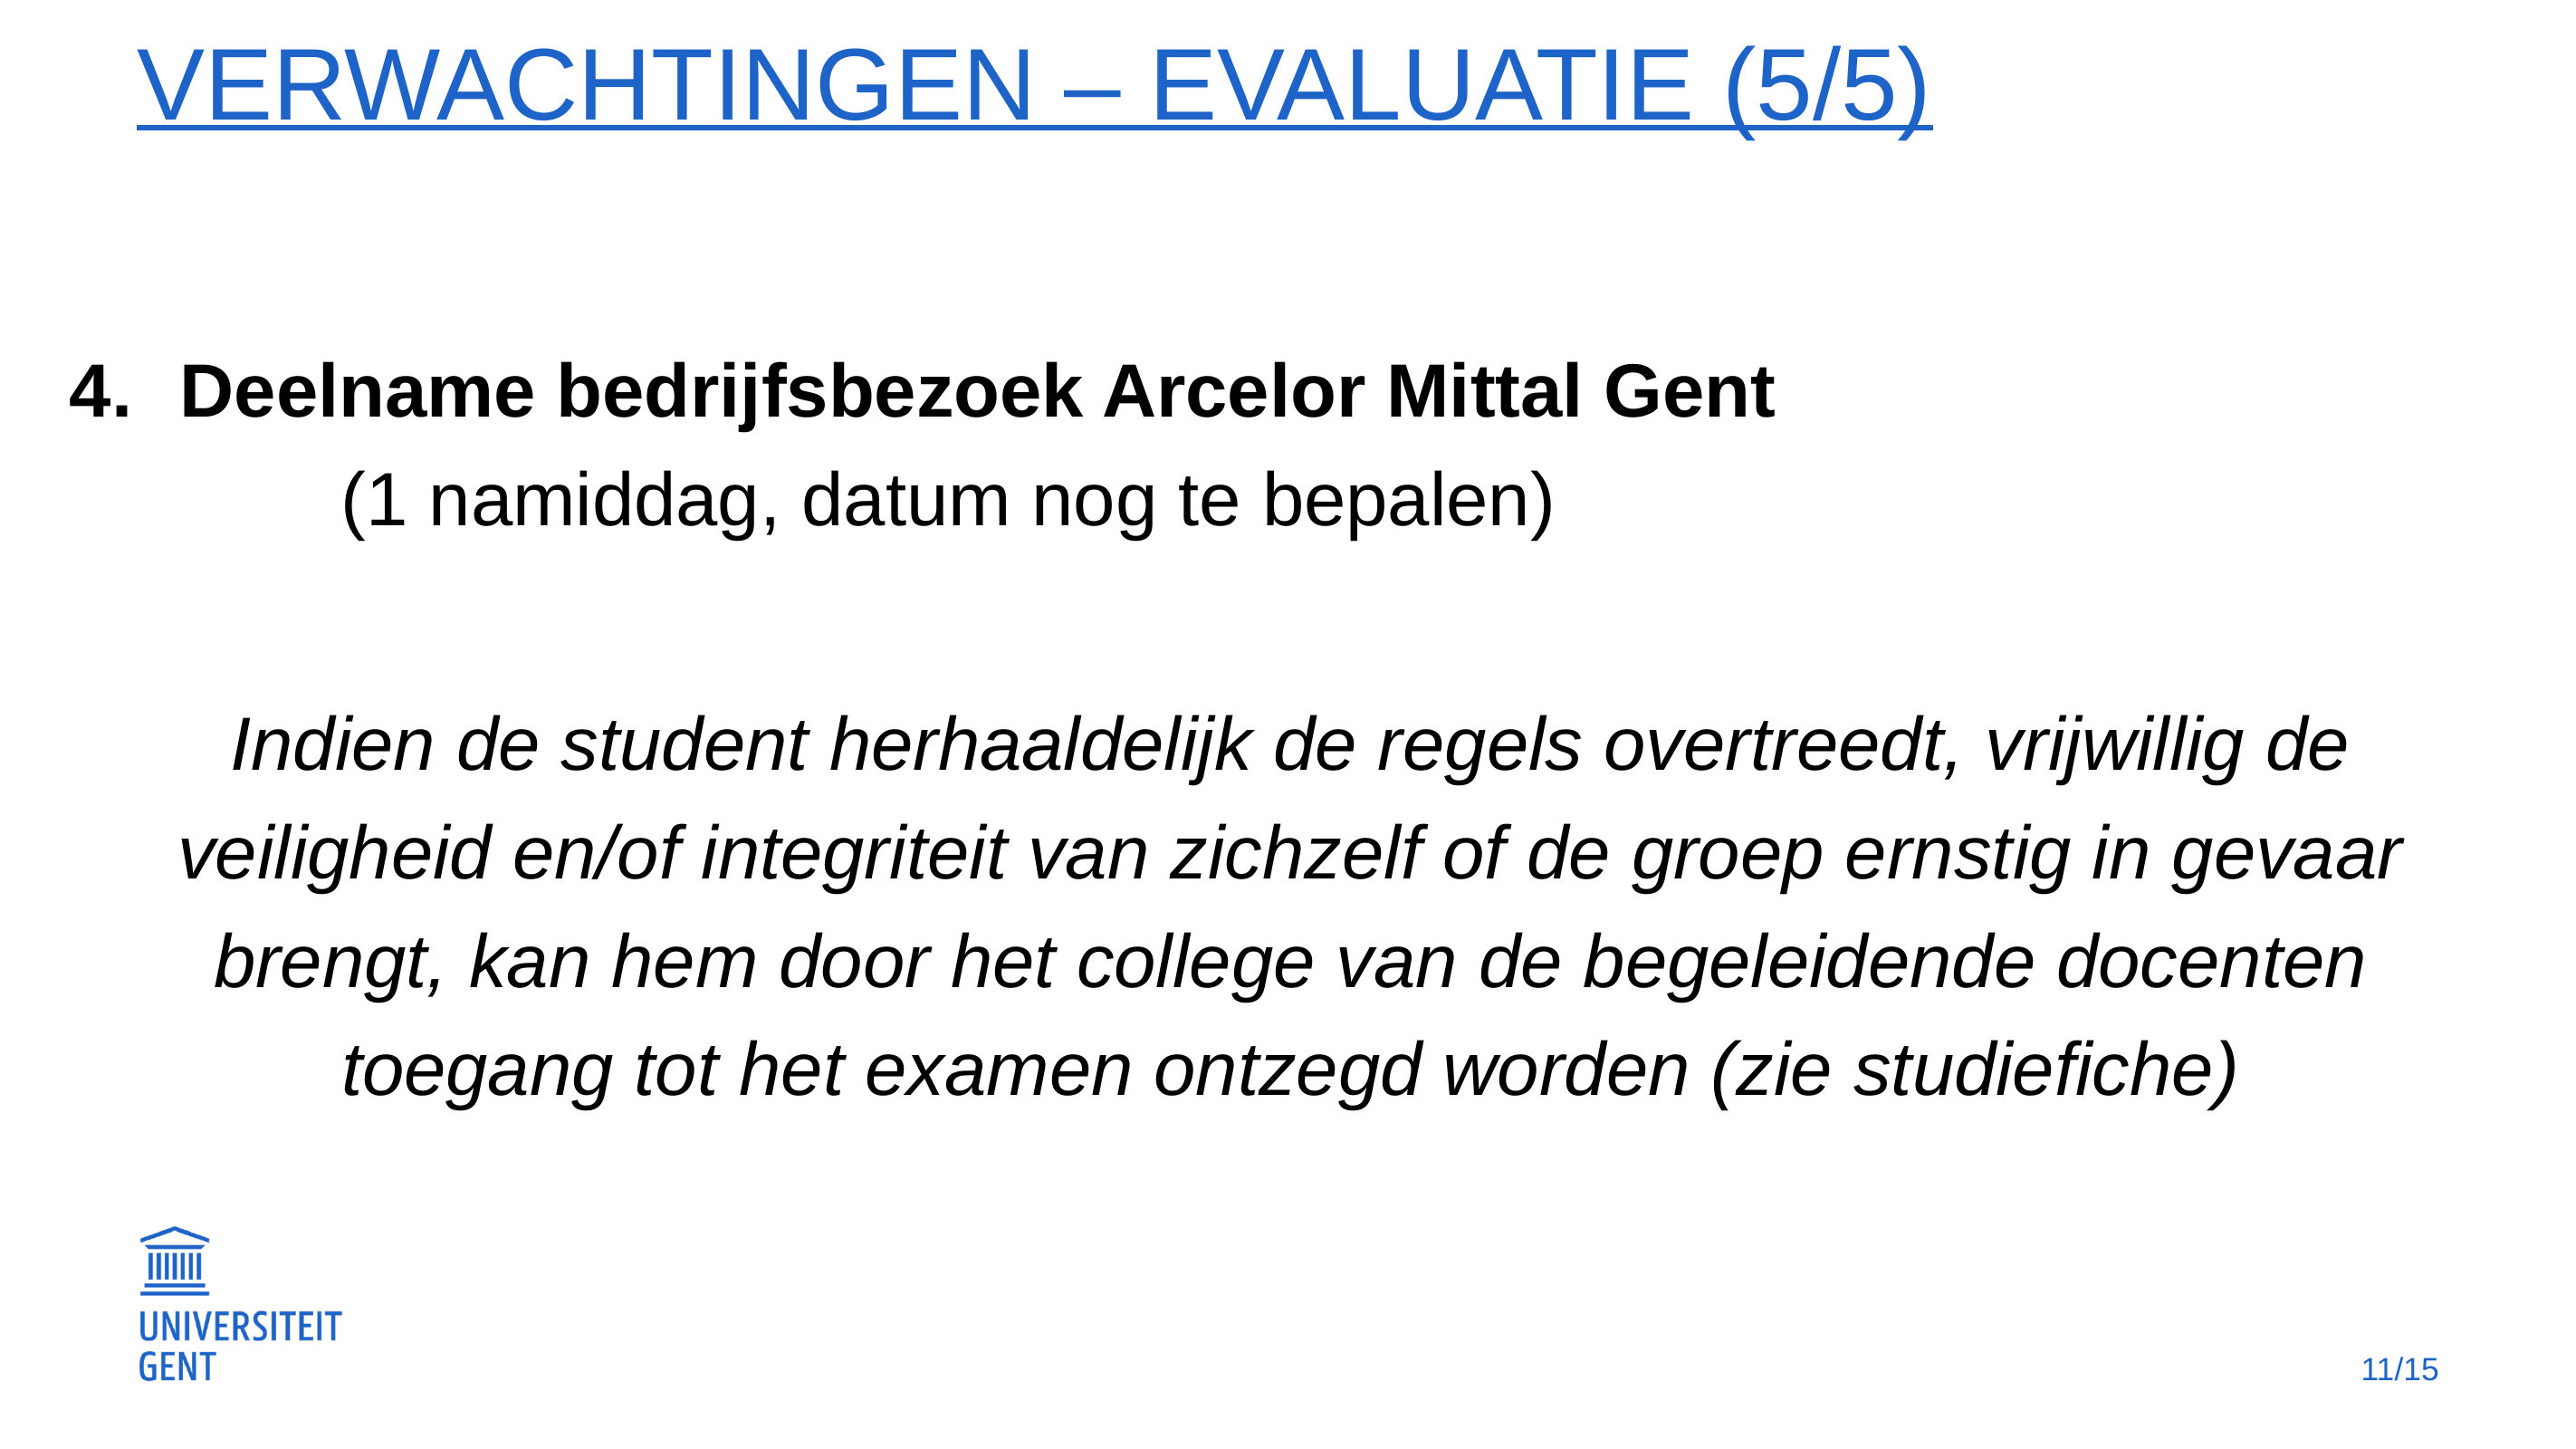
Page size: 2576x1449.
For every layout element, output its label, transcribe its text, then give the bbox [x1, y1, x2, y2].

title Verwachtingen – evaluatie (5/5) [123, 20, 2456, 149]
picture [72, 1222, 415, 1449]
slide_number 11/15 [2315, 1329, 2453, 1407]
list Deelname bedrijfsbezoek Arcelor Mittal Gent (1 namiddag, datum nog te bepalen) Indien de student herhaaldelijk de regels overtreedt, vrijwillig de veiligheid en/of integriteit van zichzelf of de groep ernstig in gevaar brengt, kan hem door het college van de begeleidende docenten toegang tot het examen ontzegd worden (zie studiefiche) [43, 226, 2526, 1222]
